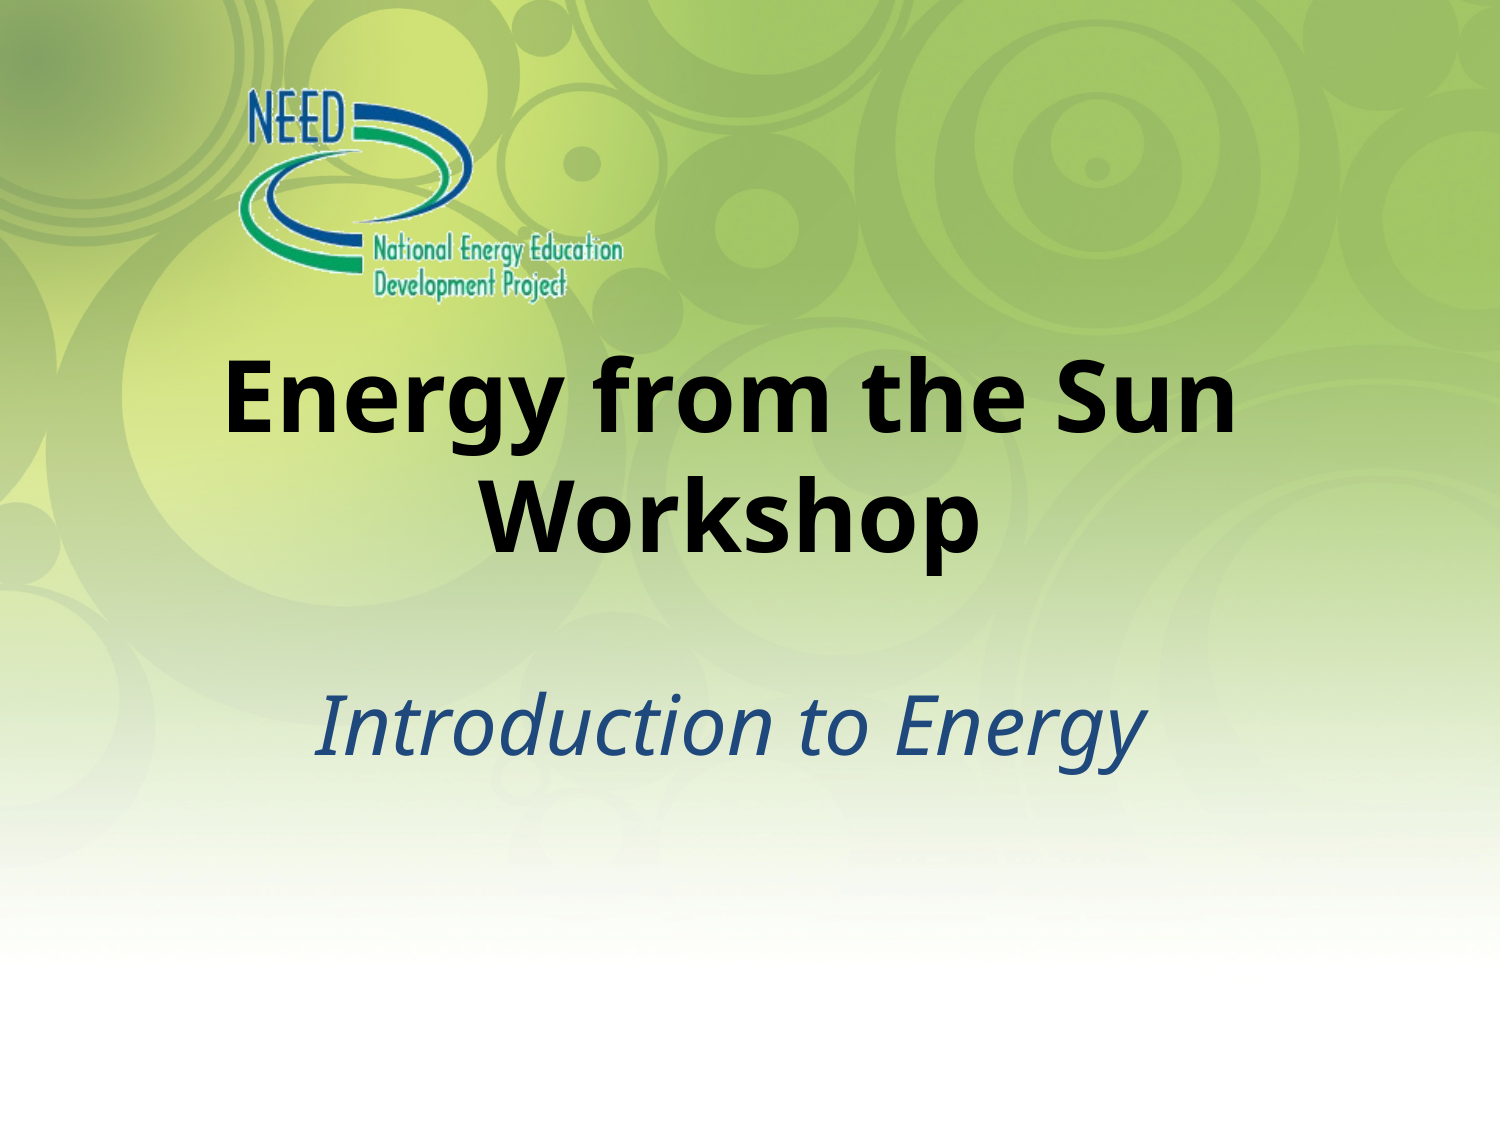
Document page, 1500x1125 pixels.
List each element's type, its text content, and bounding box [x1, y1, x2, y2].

text_box Energy from the Sun Workshop Introduction to Energy [137, 324, 1325, 780]
picture [0, 0, 1500, 1125]
